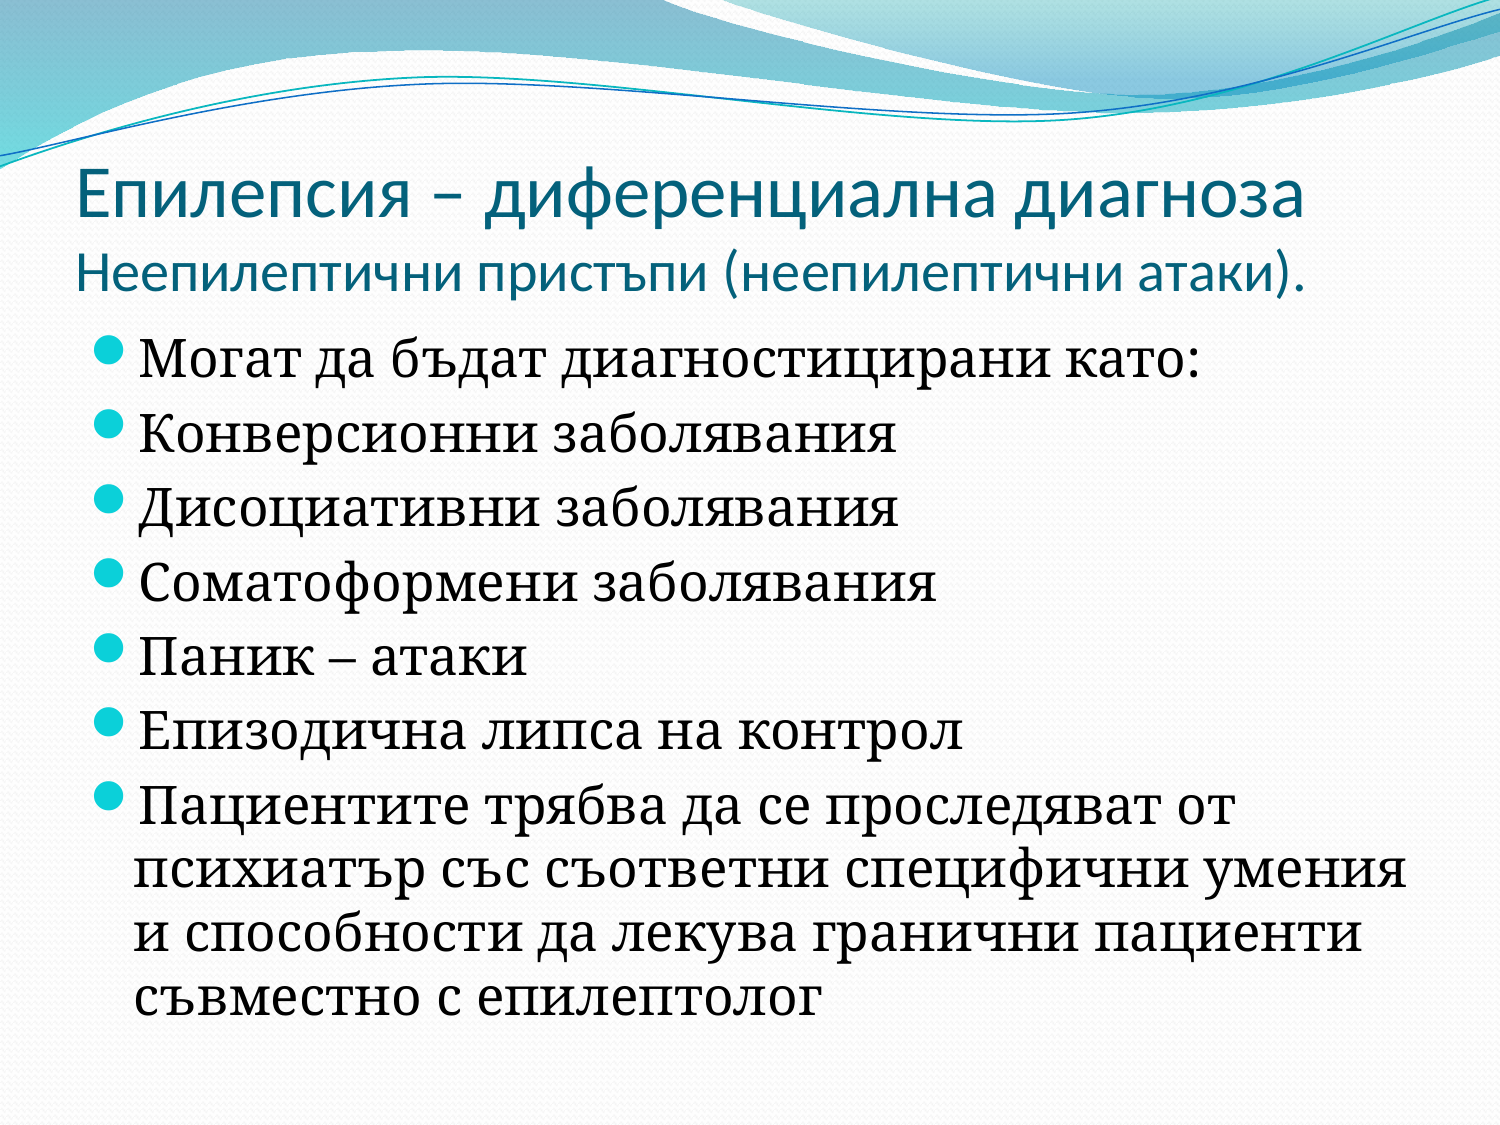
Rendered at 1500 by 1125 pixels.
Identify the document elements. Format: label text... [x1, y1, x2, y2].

title Епилепсия – диференциална диагноза Неепилептични пристъпи (неепилептични атаки). [75, 115, 1425, 303]
list Могат да бъдат диагностицирани като: Конверсионни заболявания Дисоциативни заболявания Соматоформени заболявания Паник – атаки Епизодична липса на контрол Пациентите трябва да се проследяват от психиатър със съответни специфични умения и способности да лекува гранични пациенти съвместно с епилептолог [75, 317, 1425, 1038]
